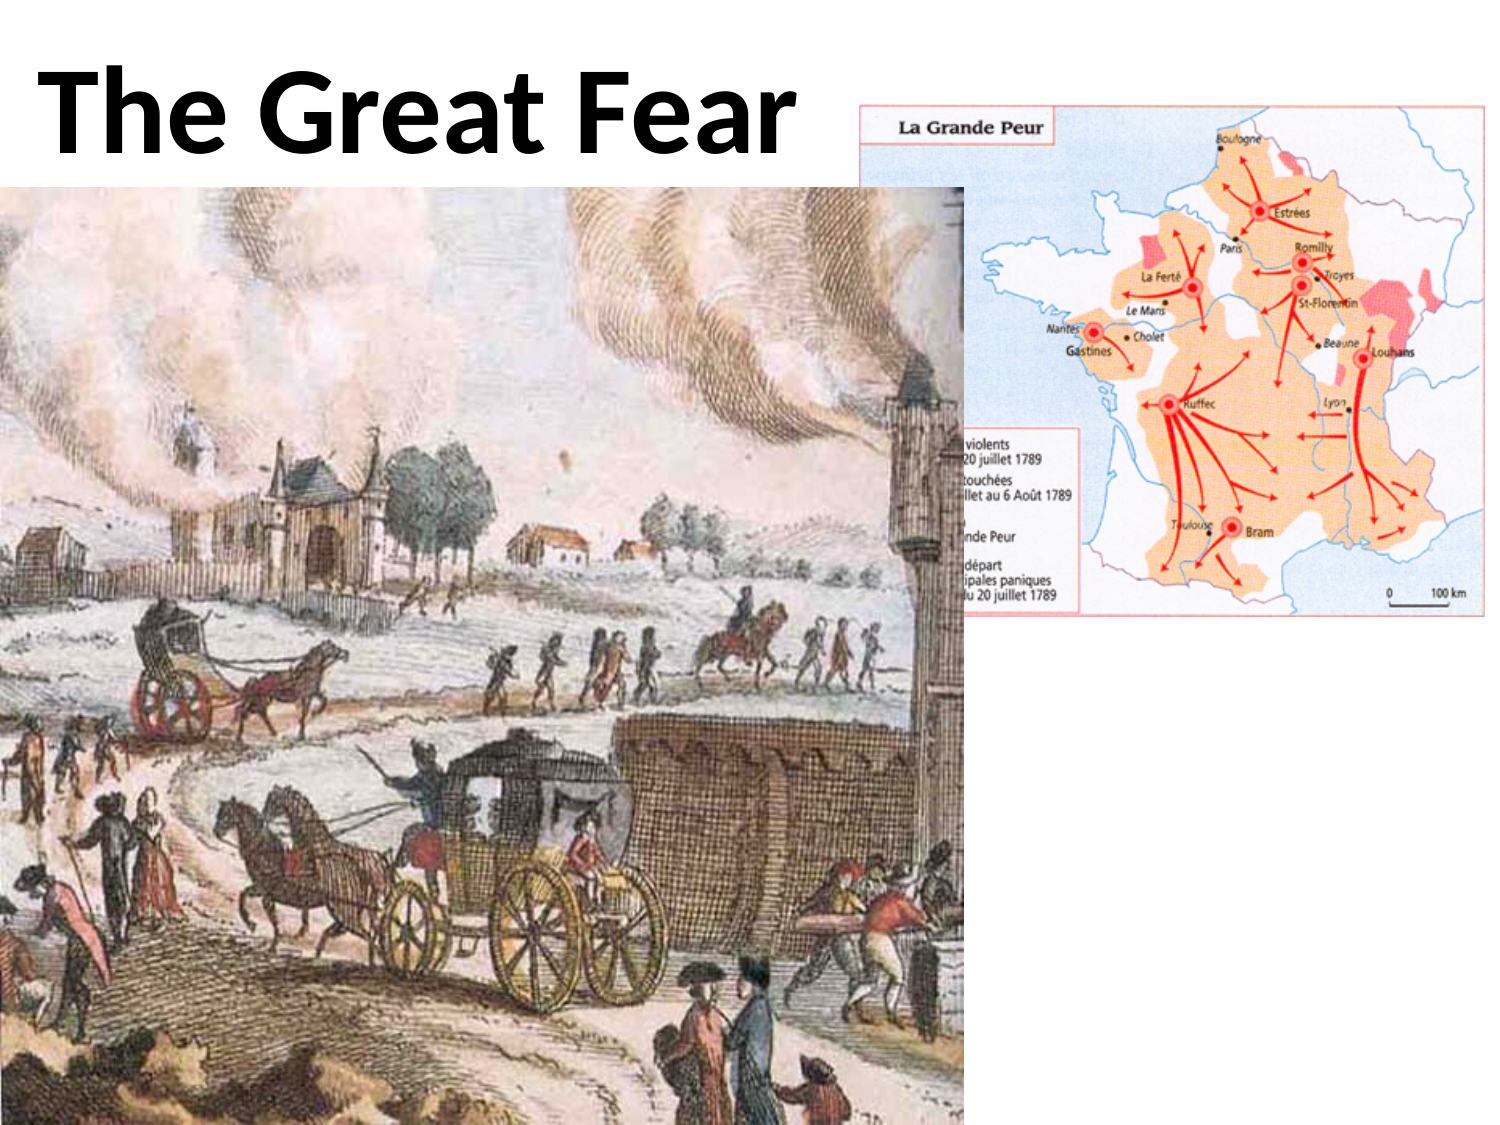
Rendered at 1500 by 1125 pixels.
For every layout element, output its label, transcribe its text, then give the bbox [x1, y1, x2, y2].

text_box The Great Fear [22, 20, 815, 185]
picture [0, 103, 1485, 1125]
